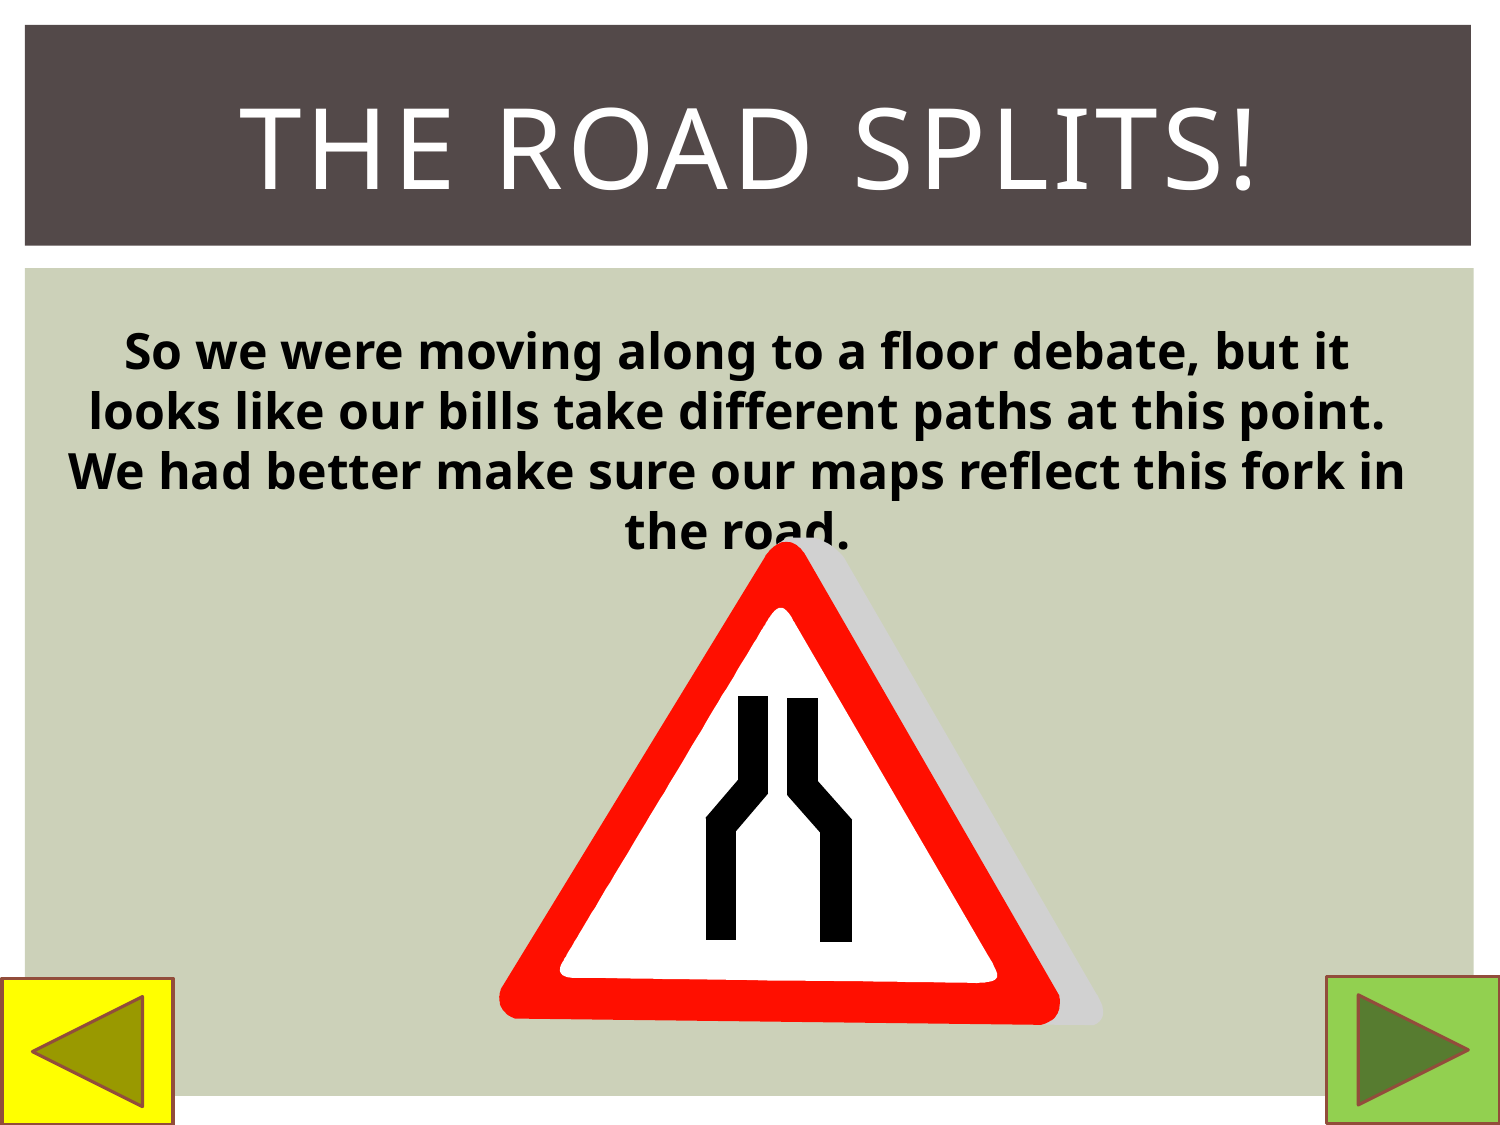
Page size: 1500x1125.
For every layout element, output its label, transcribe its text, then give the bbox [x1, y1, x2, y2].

title The Road Splits! [62, 58, 1438, 232]
picture [494, 537, 1108, 1030]
text_box So we were moving along to a floor debate, but it looks like our bills take different paths at this point. We had better make sure our maps reflect this fork in the road. [37, 312, 1438, 568]
text_box [1325, 975, 1500, 1125]
text_box [0, 977, 175, 1125]
